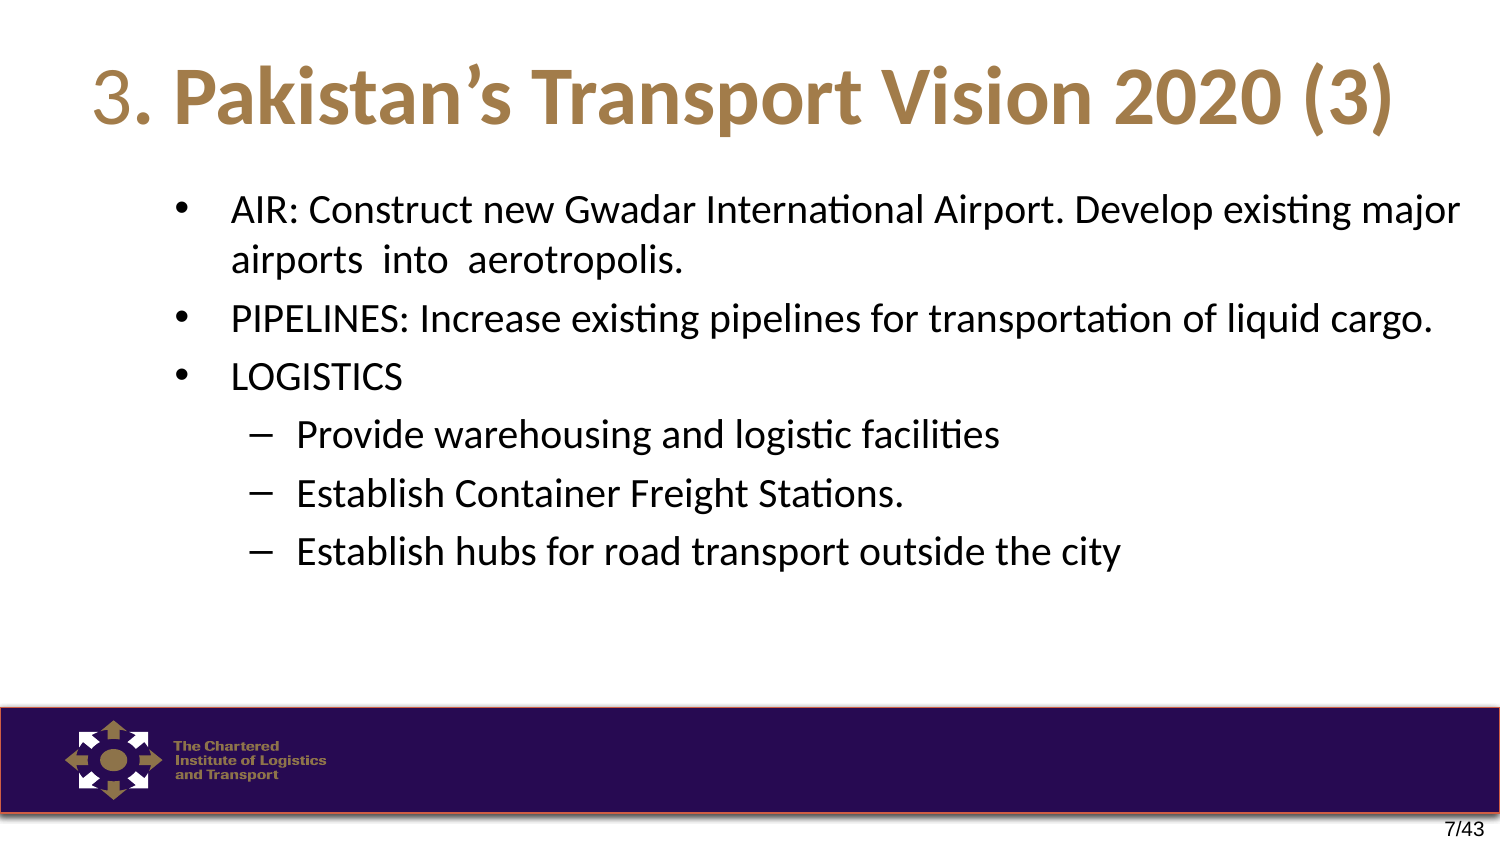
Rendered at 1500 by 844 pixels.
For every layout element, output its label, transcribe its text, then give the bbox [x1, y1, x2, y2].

title 3. Pakistan’s Transport Vision 2020 (3) [75, 33, 1425, 175]
list AIR: Construct new Gwadar International Airport. Develop existing major airports into aerotropolis. PIPELINES: Increase existing pipelines for transportation of liquid cargo. LOGISTICS Provide warehousing and logistic facilities Establish Container Freight Stations. Establish hubs for road transport outside the city [159, 174, 1500, 732]
text_box 7/43 [1429, 808, 1500, 844]
